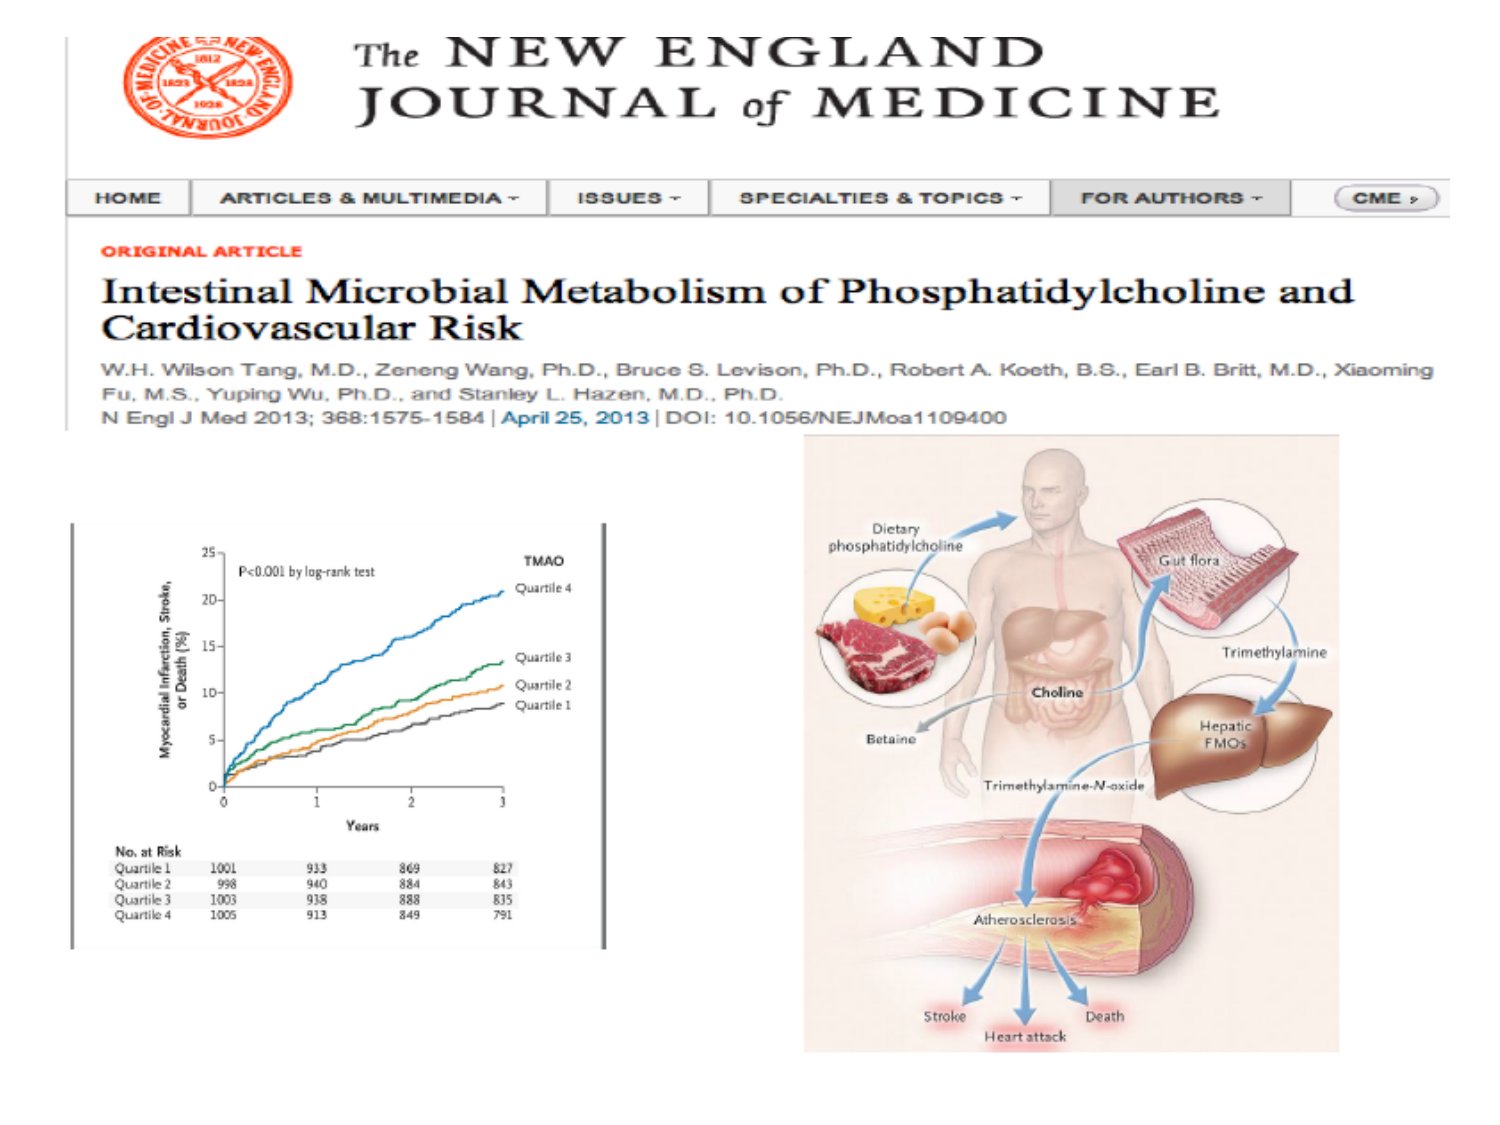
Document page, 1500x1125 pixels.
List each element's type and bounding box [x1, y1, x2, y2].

picture [62, 37, 1451, 1065]
